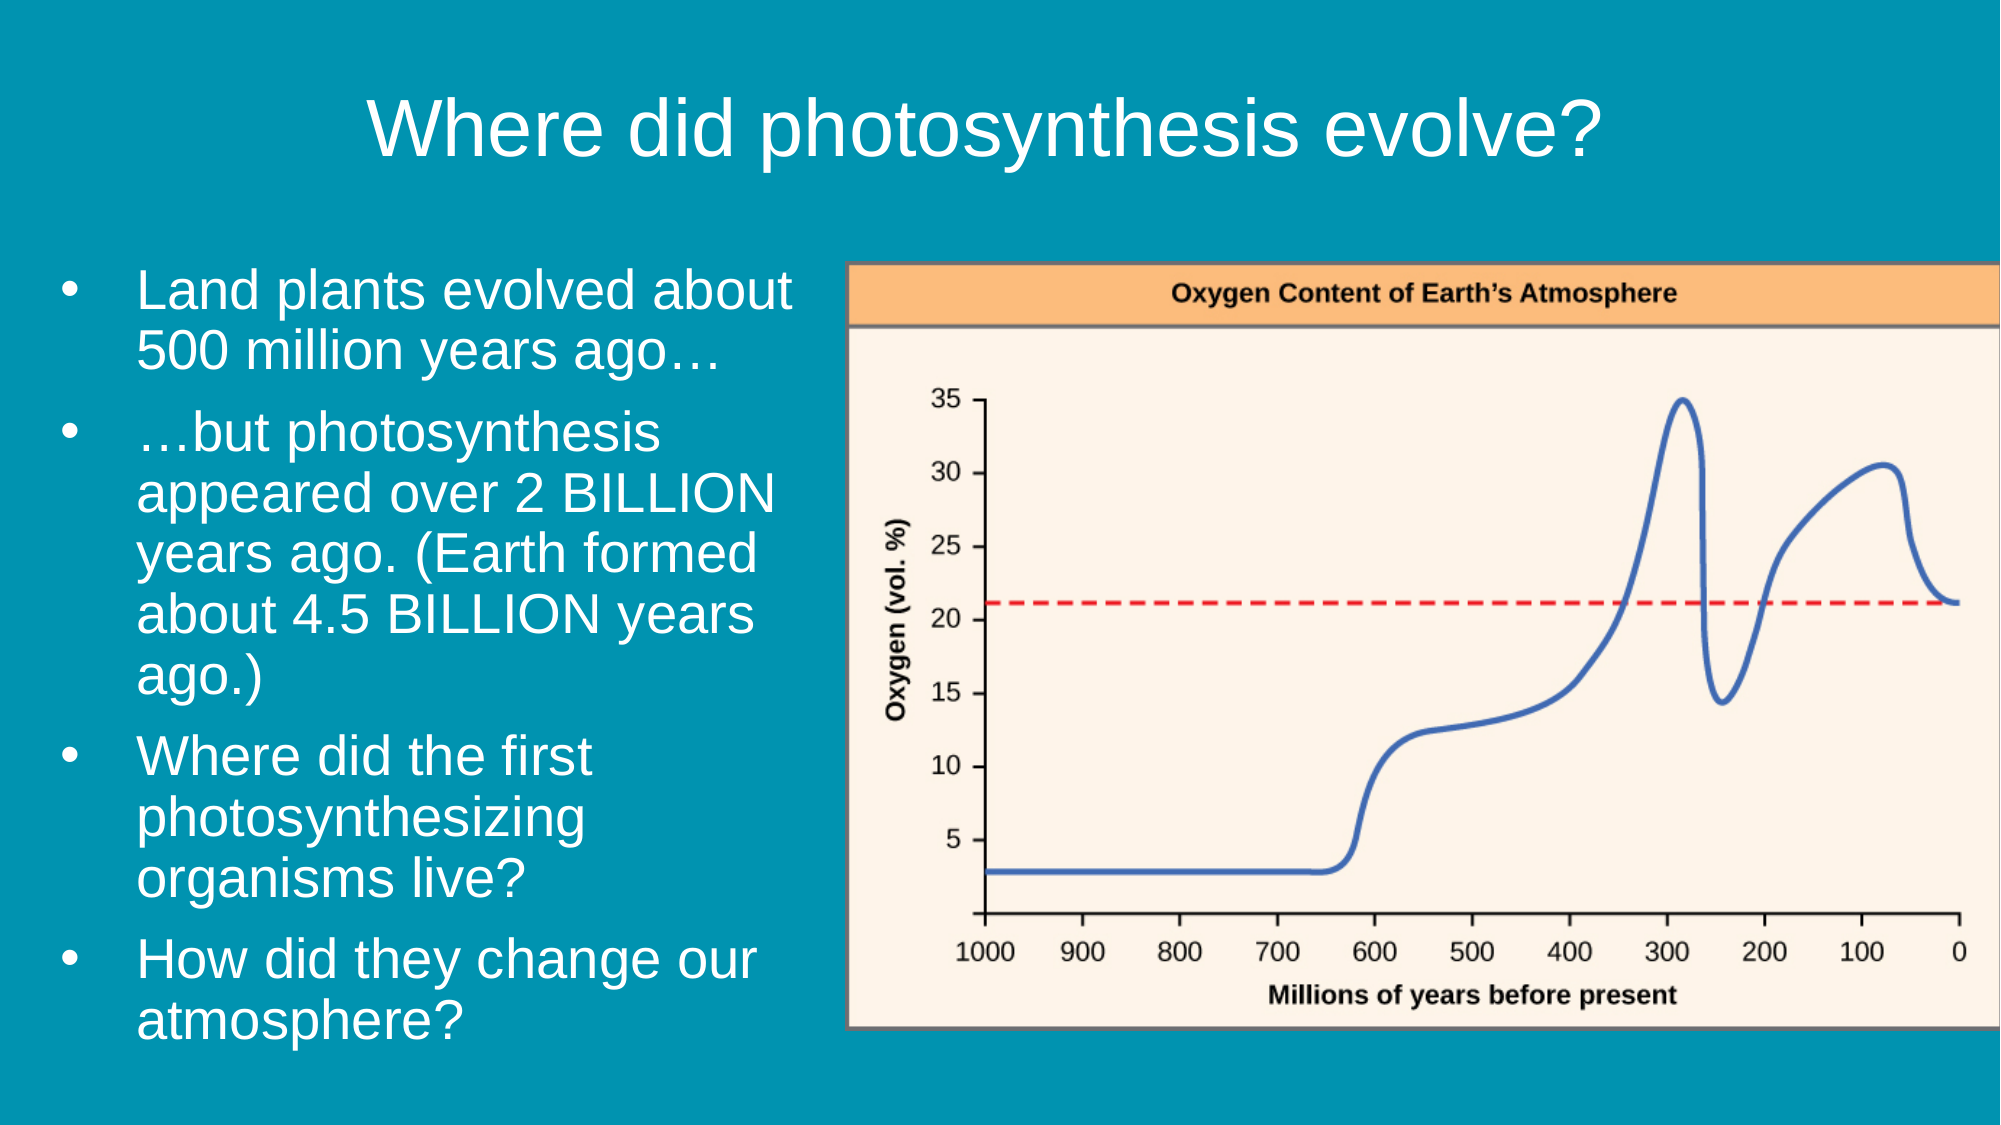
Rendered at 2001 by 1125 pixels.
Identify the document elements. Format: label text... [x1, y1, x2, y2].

title Where did photosynthesis evolve? [123, 63, 1848, 261]
picture [845, 261, 2000, 1031]
list Land plants evolved about 500 million years ago… …but photosynthesis appeared over 2 BILLION years ago. (Earth formed about 4.5 BILLION years ago.) Where did the first photosynthesizing organisms live? How did they change our atmosphere? [45, 253, 862, 694]
text_box [0, 0, 2000, 1125]
